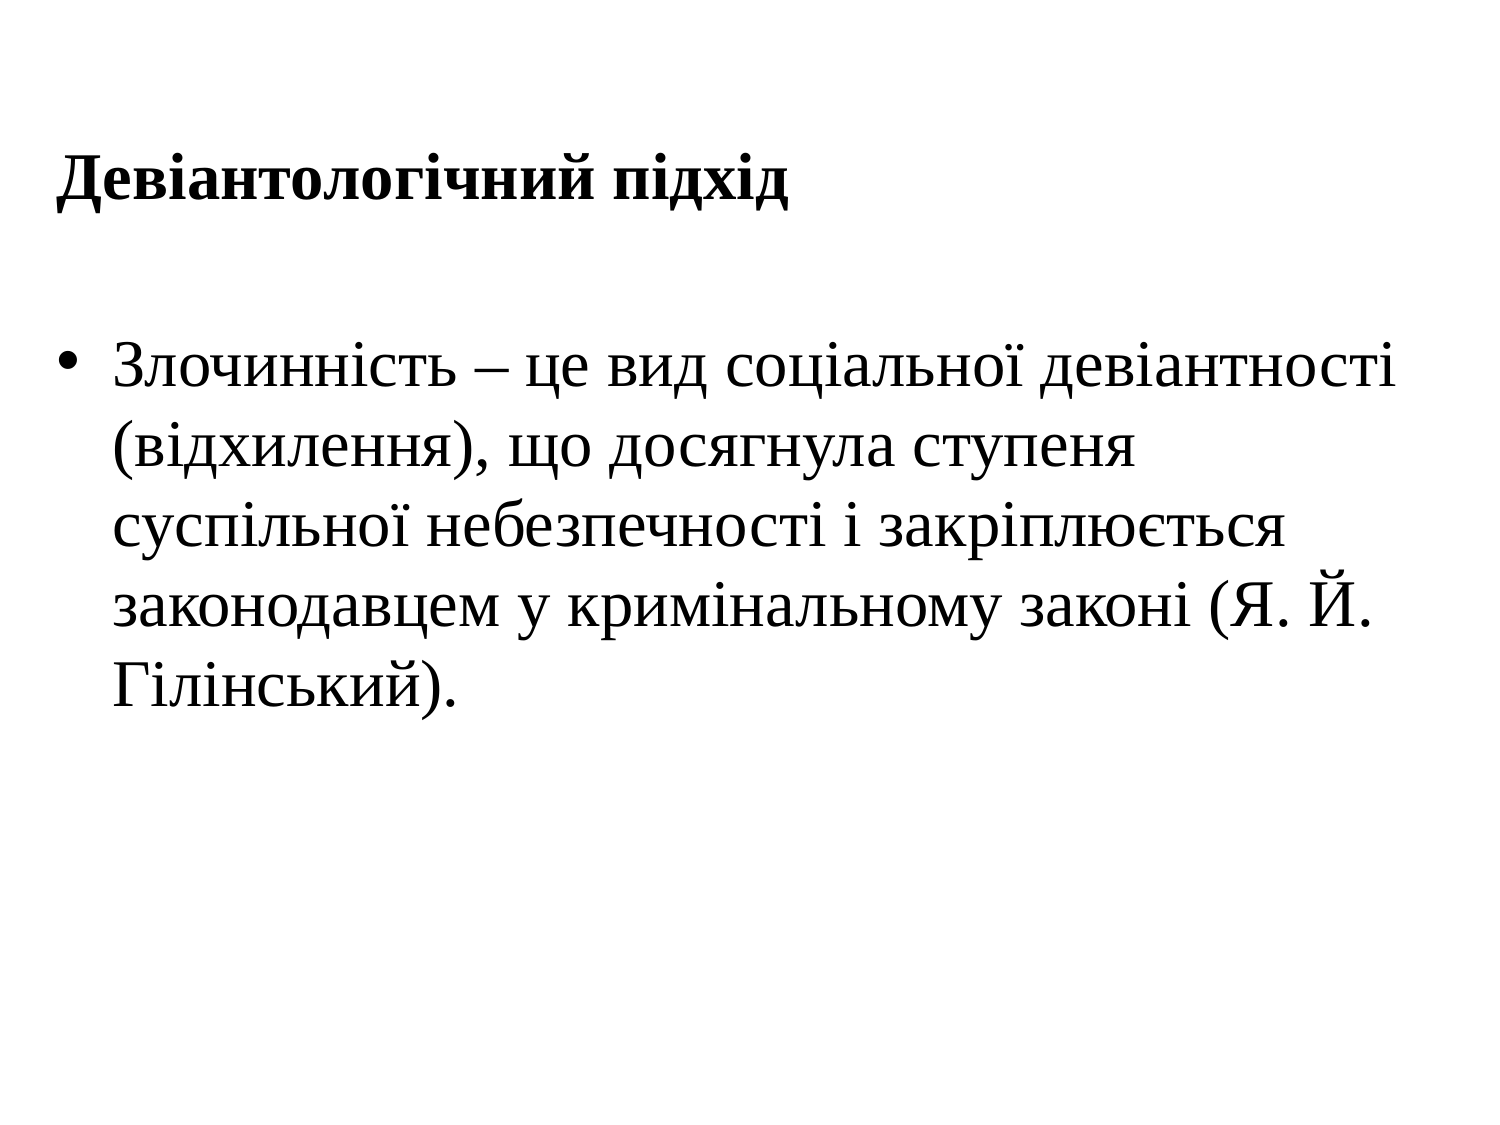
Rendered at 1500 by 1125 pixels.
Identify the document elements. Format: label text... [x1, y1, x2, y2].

list Девіантологічний підхід Злочинність – це вид соціальної девіантності (відхилення), що досягнула ступеня суспільної небезпечності і закріплюється законодавцем у кримінальному законі (Я. Й. Гілінський). [41, 125, 1459, 1005]
